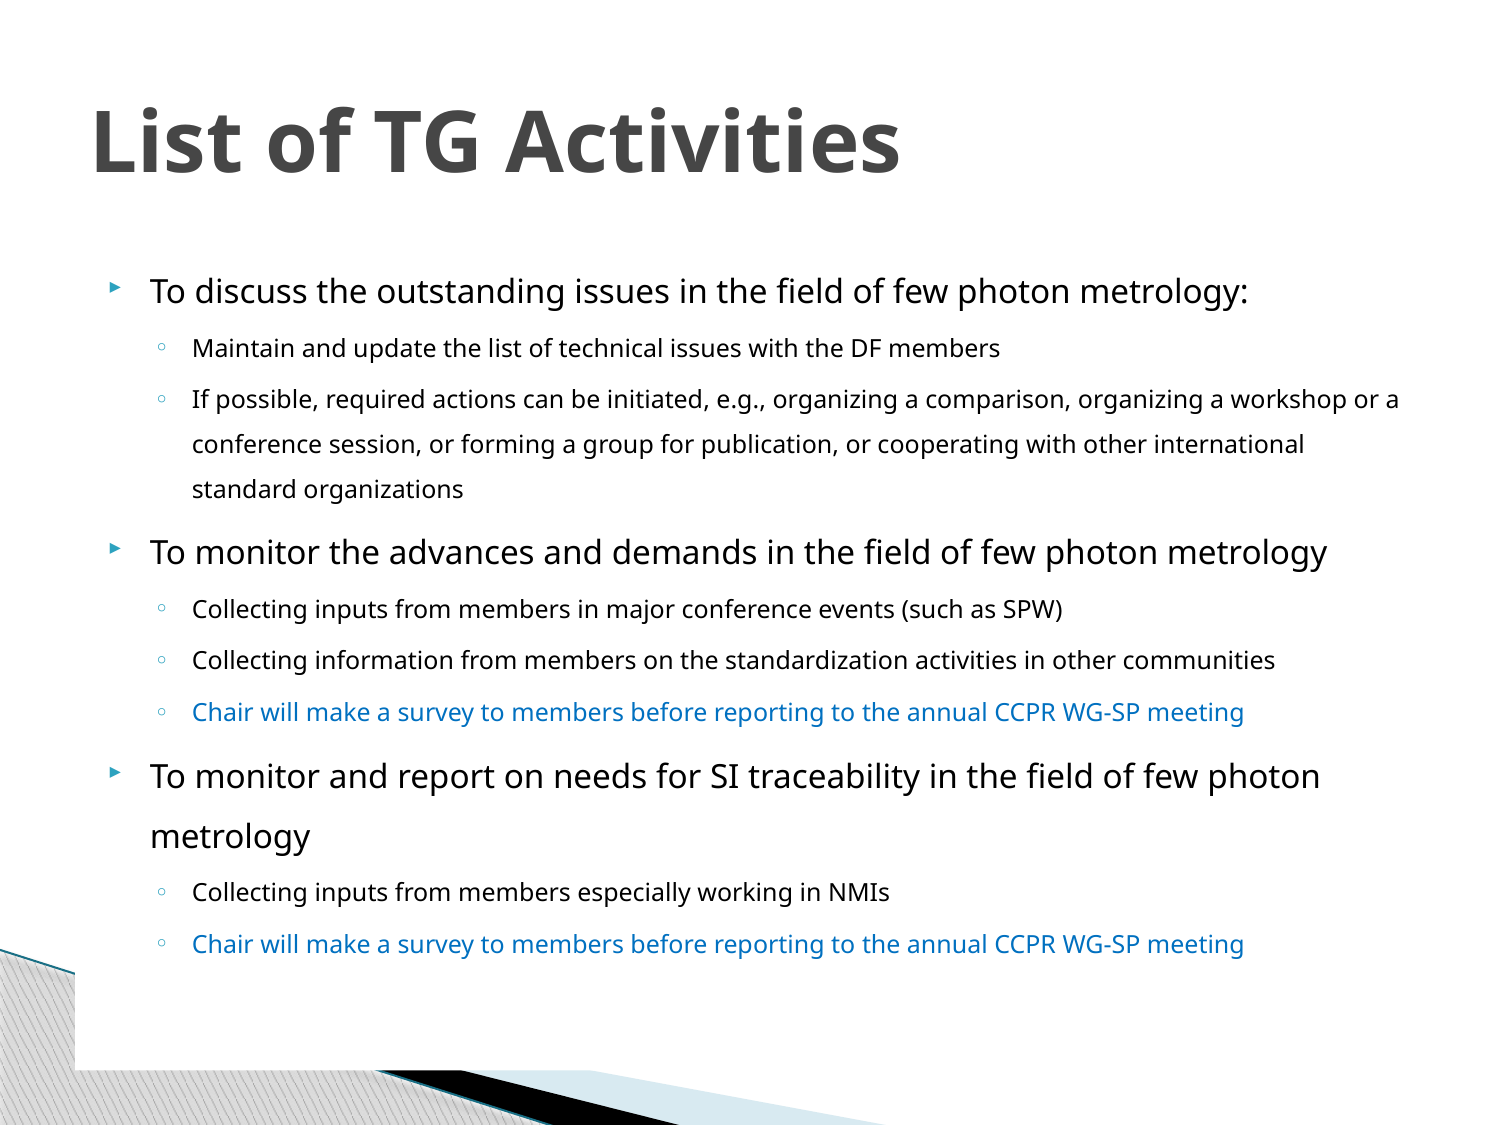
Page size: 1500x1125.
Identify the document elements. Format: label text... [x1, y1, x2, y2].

title List of TG Activities [75, 45, 1425, 233]
list To discuss the outstanding issues in the field of few photon metrology: Maintain and update the list of technical issues with the DF members If possible, required actions can be initiated, e.g., organizing a comparison, organizing a workshop or a conference session, or forming a group for publication, or cooperating with other international standard organizations To monitor the advances and demands in the field of few photon metrology Collecting inputs from members in major conference events (such as SPW) Collecting information from members on the standardization activities in other communities Chair will make a survey to members before reporting to the annual CCPR WG-SP meeting To monitor and report on needs for SI traceability in the field of few photon metrology Collecting inputs from members especially working in NMIs Chair will make a survey to members before reporting to the annual CCPR WG-SP meeting [74, 242, 1426, 1071]
